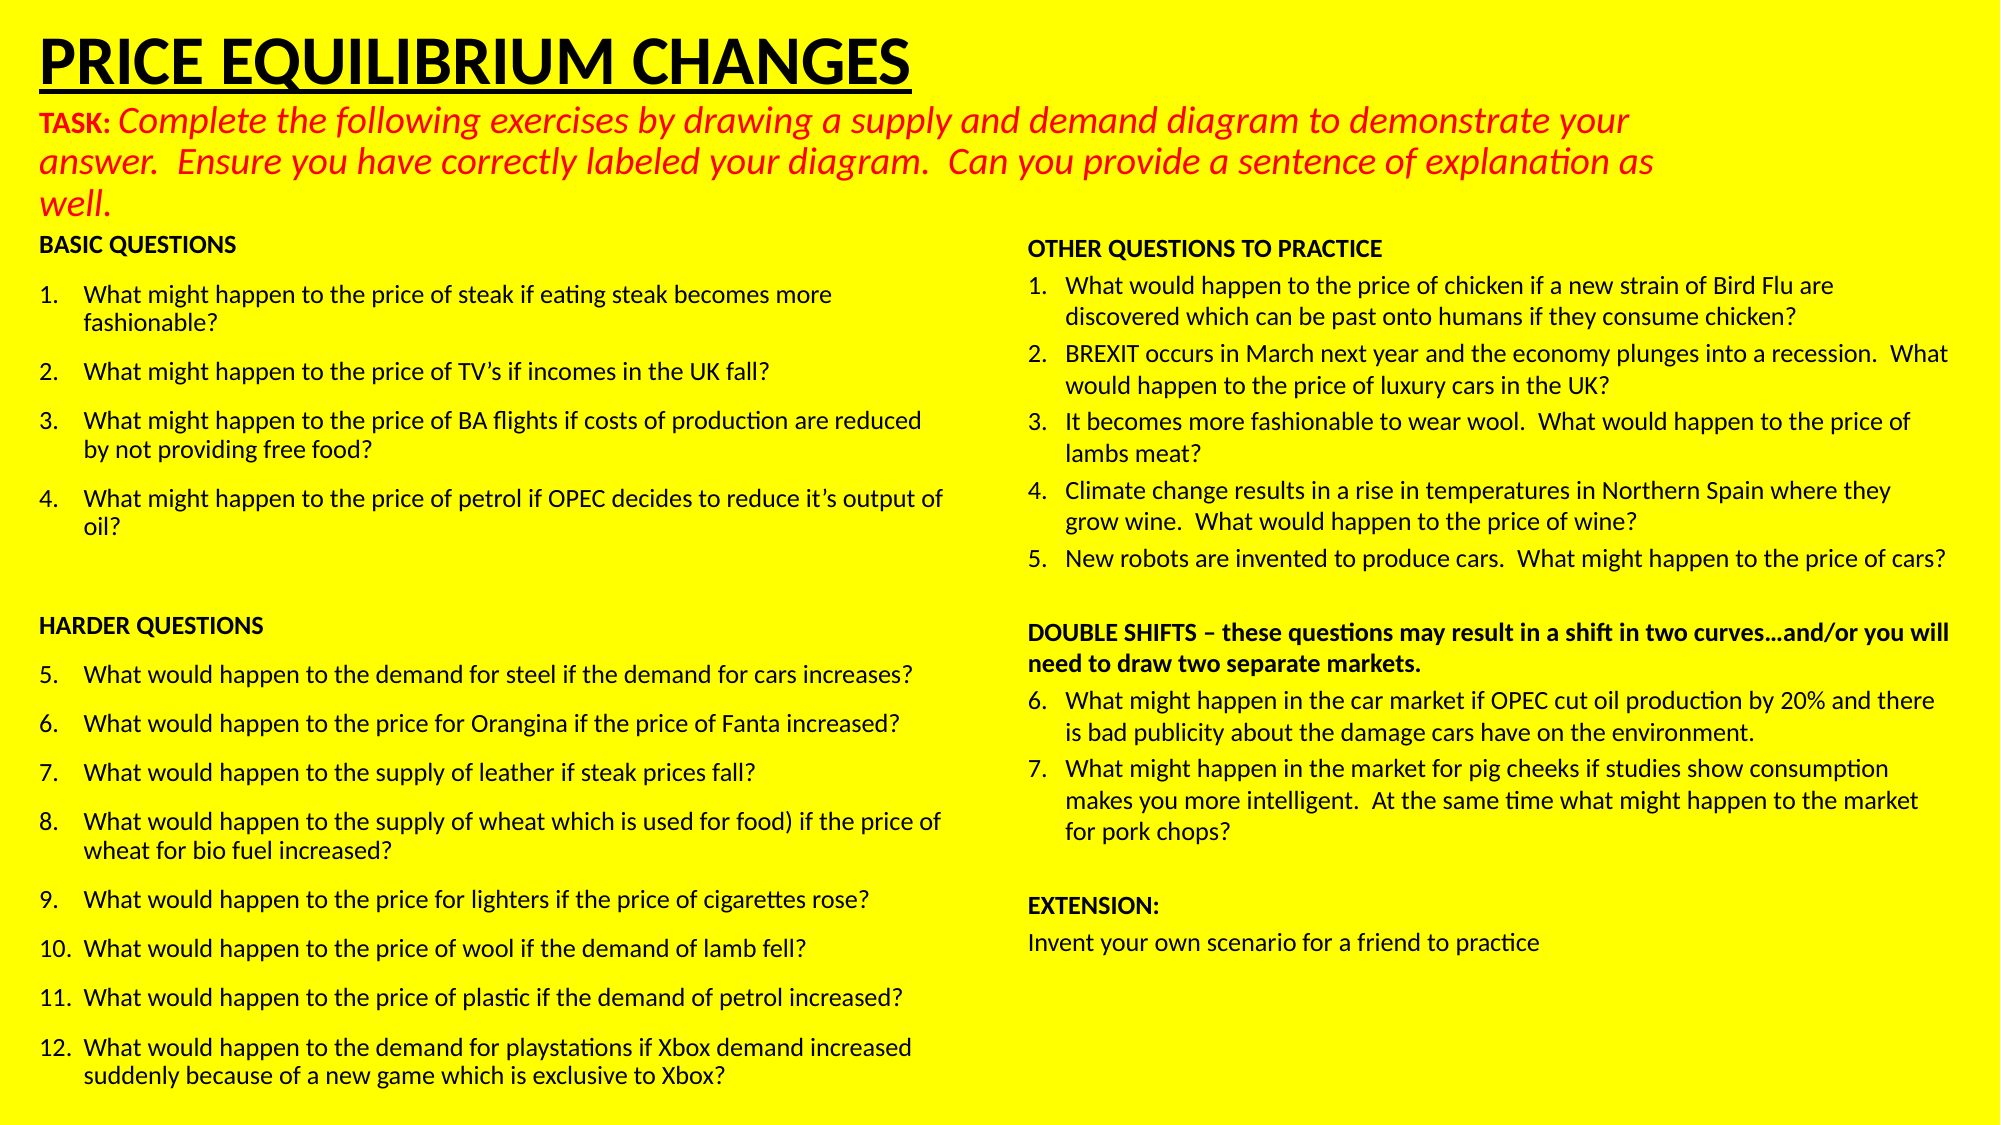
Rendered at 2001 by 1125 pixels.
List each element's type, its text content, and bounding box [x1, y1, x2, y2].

list BASIC QUESTIONS What might happen to the price of steak if eating steak becomes more fashionable? What might happen to the price of TV’s if incomes in the UK fall? What might happen to the price of BA flights if costs of production are reduced by not providing free food? What might happen to the price of petrol if OPEC decides to reduce it’s output of oil? HARDER QUESTIONS What would happen to the demand for steel if the demand for cars increases? What would happen to the price for Orangina if the price of Fanta increased? What would happen to the supply of leather if steak prices fall? What would happen to the supply of wheat which is used for food) if the price of wheat for bio fuel increased? What would happen to the price for lighters if the price of cigarettes rose? What would happen to the price of wool if the demand of lamb fell? What would happen to the price of plastic if the demand of petrol increased? What would happen to the demand for playstations if Xbox demand increased suddenly because of a new game which is exclusive to Xbox? [24, 223, 961, 967]
text_box OTHER QUESTIONS TO PRACTICE What would happen to the price of chicken if a new strain of Bird Flu are discovered which can be past onto humans if they consume chicken? BREXIT occurs in March next year and the economy plunges into a recession. What would happen to the price of luxury cars in the UK? It becomes more fashionable to wear wool. What would happen to the price of lambs meat? Climate change results in a rise in temperatures in Northern Spain where they grow wine. What would happen to the price of wine? New robots are invented to produce cars. What might happen to the price of cars? DOUBLE SHIFTS – these questions may result in a shift in two curves…and/or you will need to draw two separate markets. What might happen in the car market if OPEC cut oil production by 20% and there is bad publicity about the damage cars have on the environment. What might happen in the market for pig cheeks if studies show consumption makes you more intelligent. At the same time what might happen to the market for pork chops? EXTENSION: Invent your own scenario for a friend to practice [1012, 223, 1965, 967]
title PRICE EQUILIBRIUM CHANGES TASK: Complete the following exercises by drawing a supply and demand diagram to demonstrate your answer. Ensure you have correctly labeled your diagram. Can you provide a sentence of explanation as well. [24, 16, 1750, 234]
